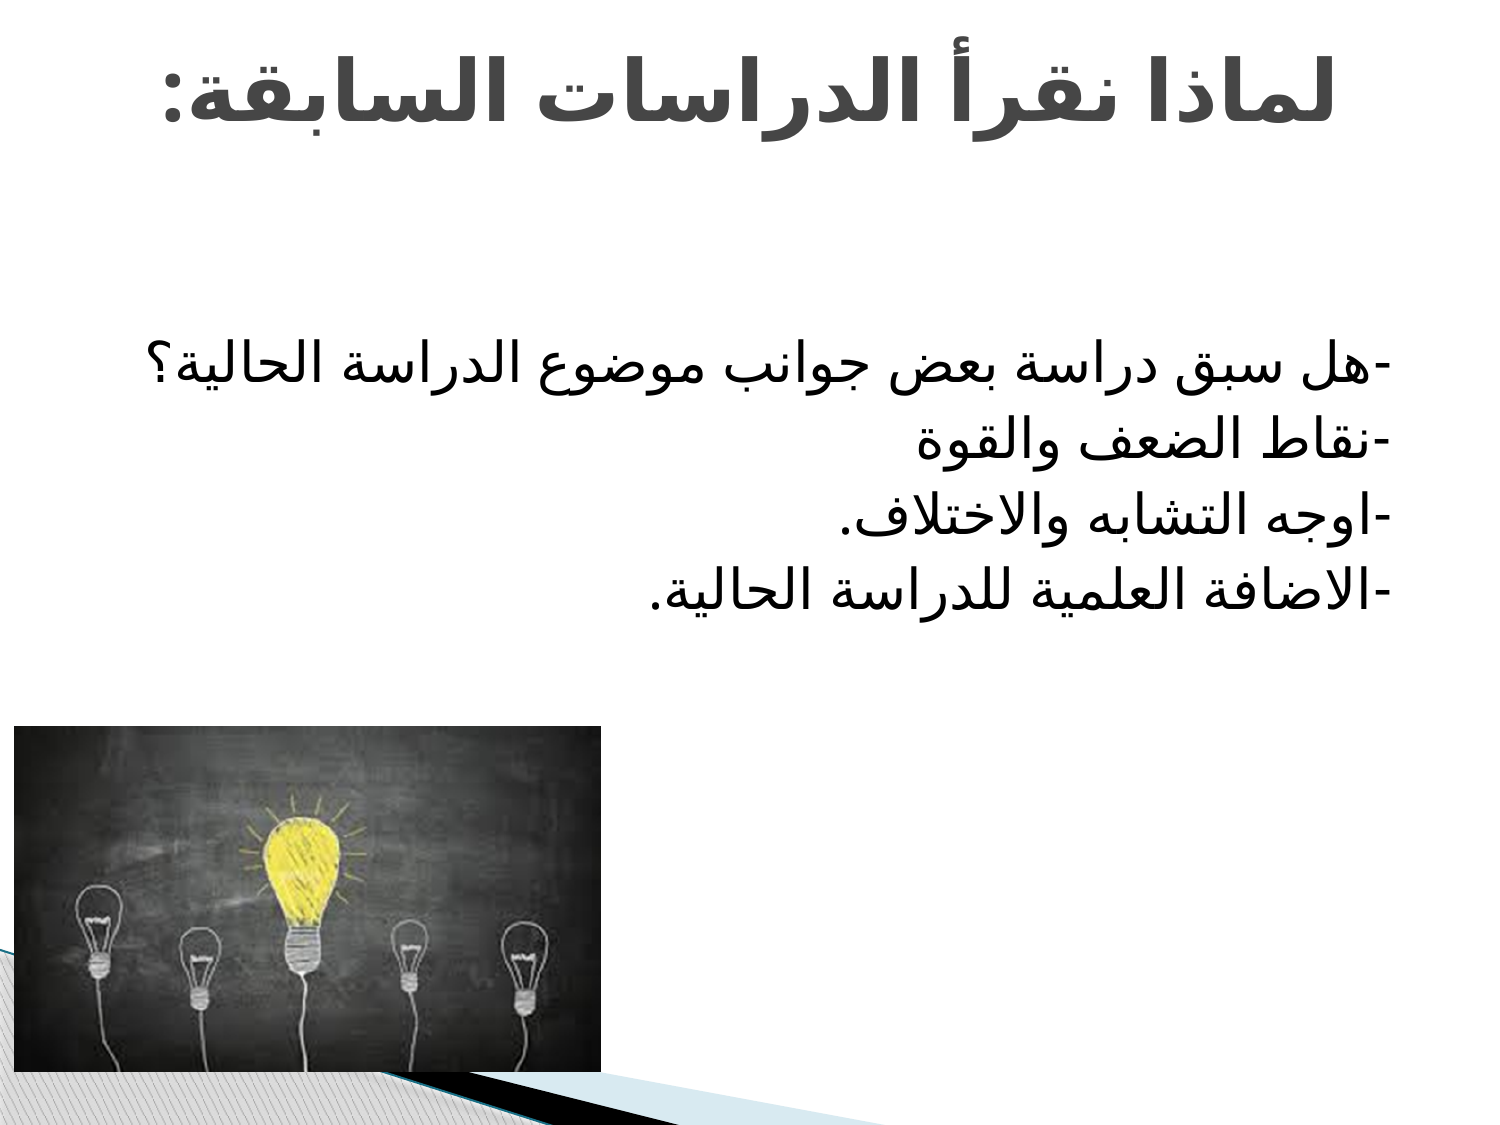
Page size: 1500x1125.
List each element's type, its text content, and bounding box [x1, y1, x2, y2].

title لماذا نقرأ الدراسات السابقة: [75, 45, 1425, 233]
list -هل سبق دراسة بعض جوانب موضوع الدراسة الحالية؟ -نقاط الضعف والقوة -اوجه التشابه والاختلاف. -الاضافة العلمية للدراسة الحالية. [75, 243, 1425, 986]
picture [13, 726, 602, 1072]
